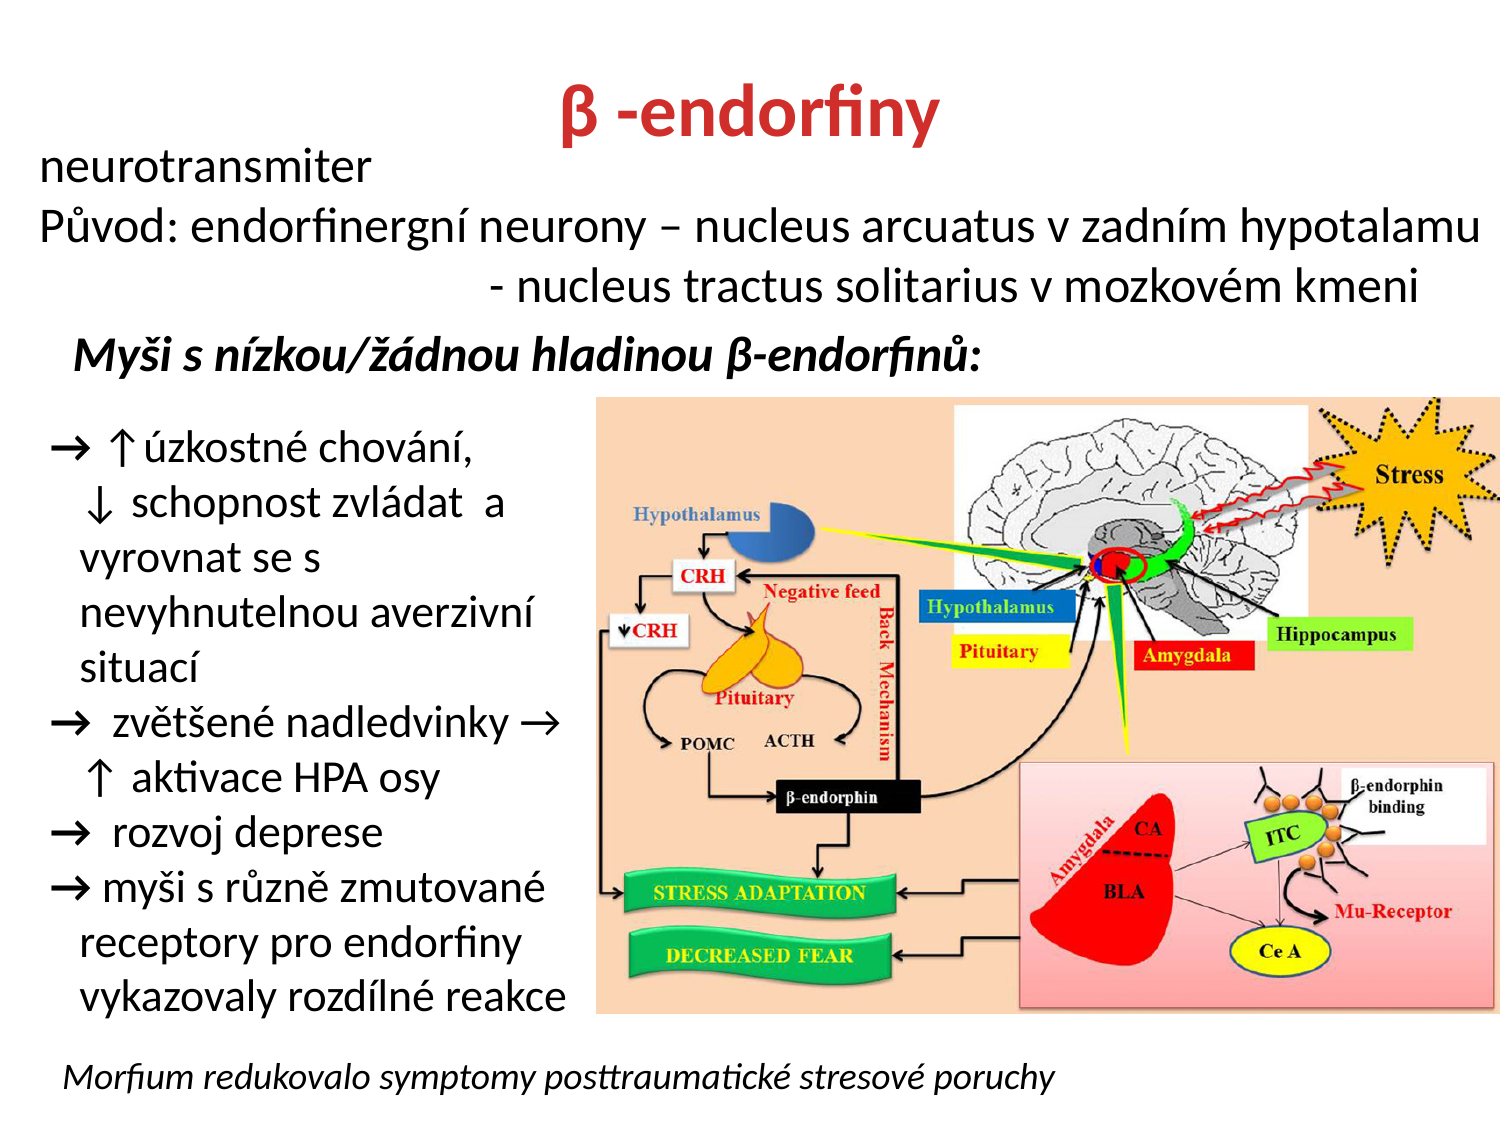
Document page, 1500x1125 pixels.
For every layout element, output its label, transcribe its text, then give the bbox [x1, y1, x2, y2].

text_box neurotransmiter Původ: endorfinergní neurony – nucleus arcuatus v zadním hypotalamu - nucleus tractus solitarius v mozkovém kmeni [24, 125, 1498, 381]
text_box β -endorfiny [543, 54, 956, 125]
picture [596, 396, 1500, 1014]
text_box Myši s nízkou/žádnou hladinou β-endorfinů: [57, 314, 1009, 390]
text_box Morfium redukovalo symptomy posttraumatické stresové poruchy [47, 1045, 1071, 1105]
text_box → ↑úzkostné chování, ↓ schopnost zvládat a vyrovnat se s nevyhnutelnou averzivní situací → zvětšené nadledvinky → ↑ aktivace HPA osy → rozvoj deprese → myši s různě zmutované receptory pro endorfiny vykazovaly rozdílné reakce [35, 408, 585, 1029]
